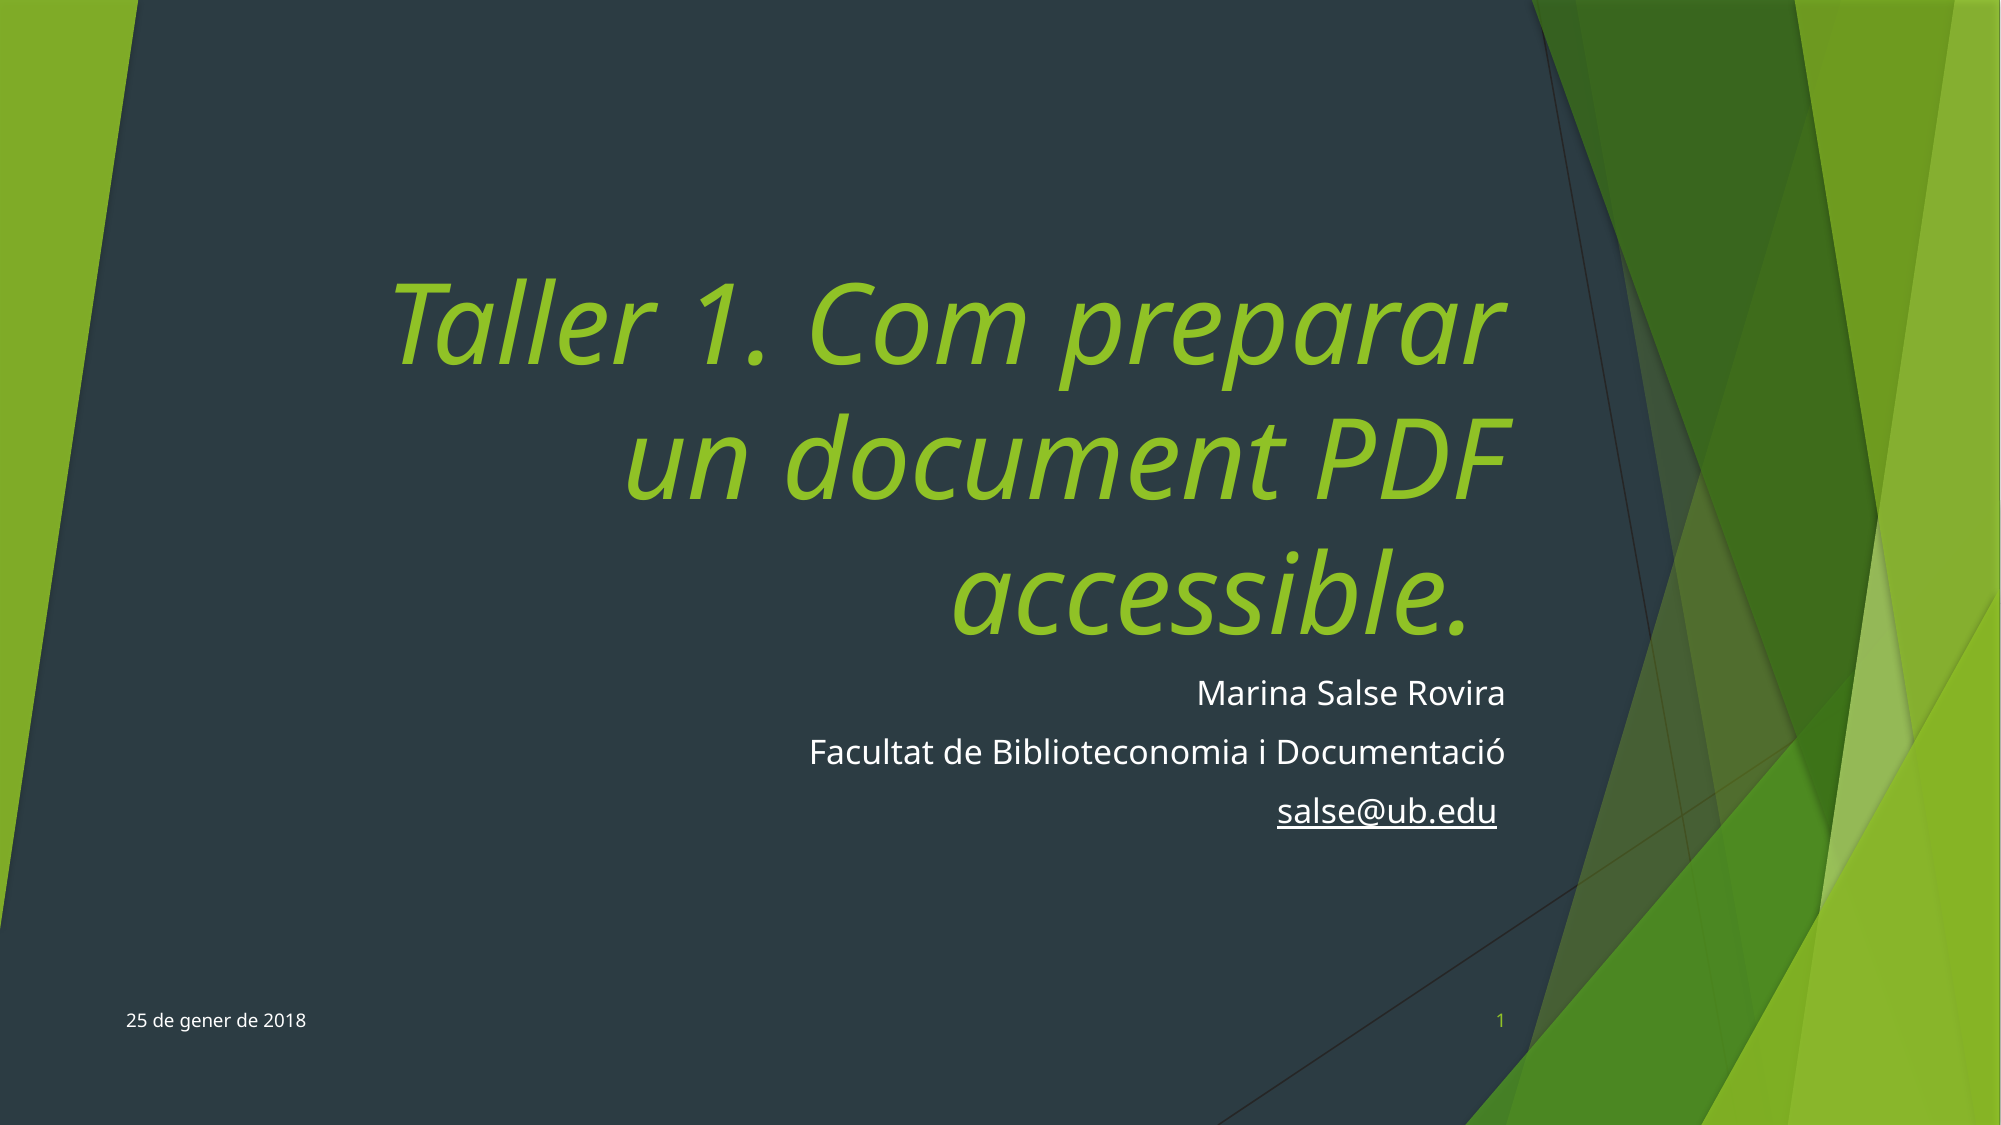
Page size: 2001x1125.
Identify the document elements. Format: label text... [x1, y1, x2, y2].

slide_number 1 [1409, 991, 1522, 1051]
footer 25 de gener de 2018 [111, 991, 1145, 1051]
subtitle Marina Salse Rovira Facultat de Biblioteconomia i Documentació salse@ub.edu [247, 664, 1522, 845]
title Taller 1. Com preparar un document PDF accessible. [247, 394, 1522, 664]
